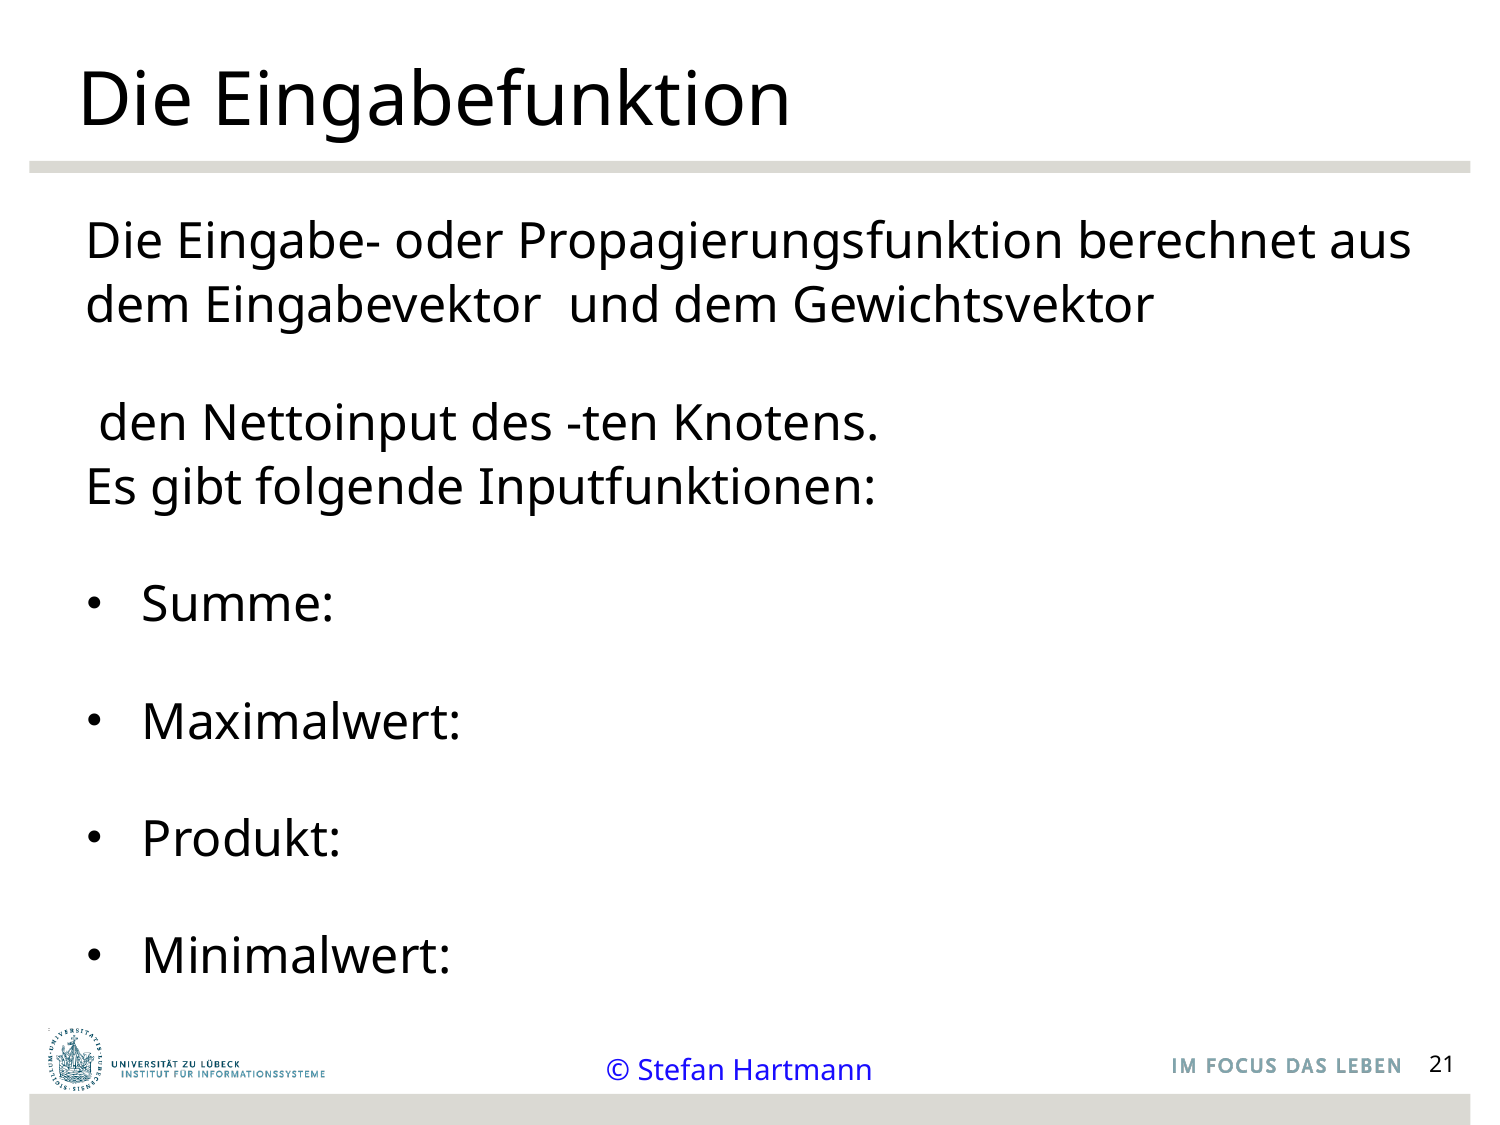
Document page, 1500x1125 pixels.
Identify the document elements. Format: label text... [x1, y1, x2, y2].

slide_number 21 [1305, 1050, 1471, 1083]
picture [1173, 1058, 1305, 1073]
title Die Eingabefunktion [62, 42, 1412, 230]
text_box © Stefan Hartmann [591, 1043, 888, 1094]
